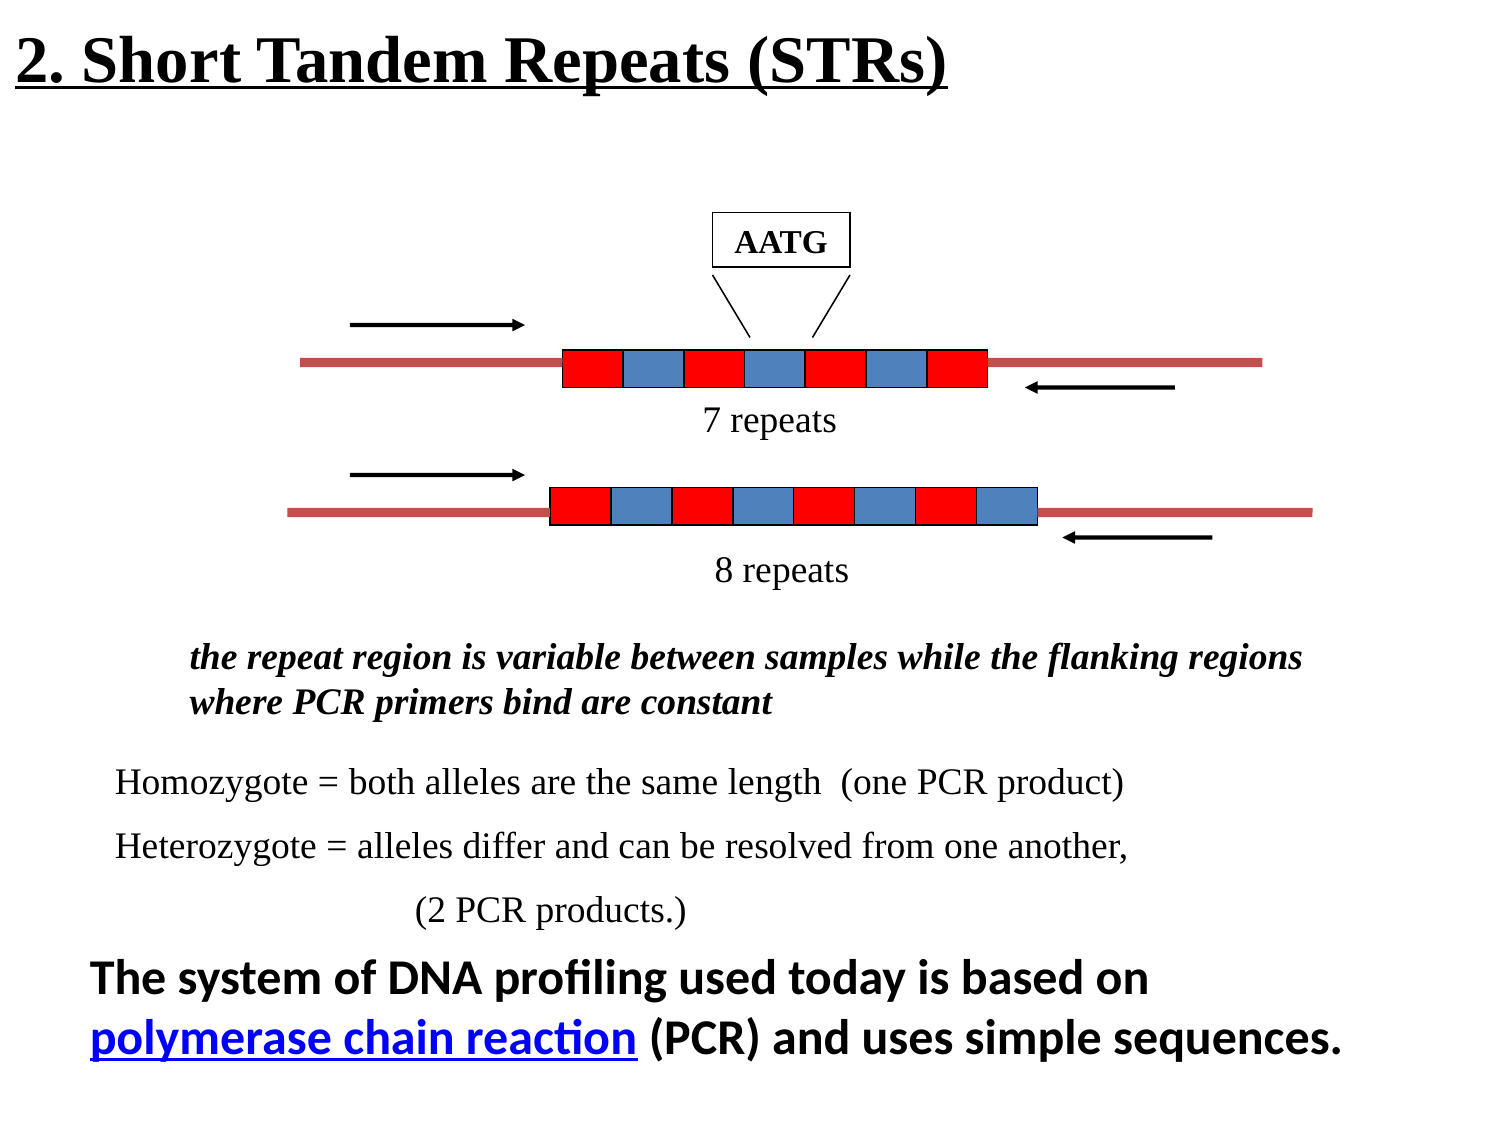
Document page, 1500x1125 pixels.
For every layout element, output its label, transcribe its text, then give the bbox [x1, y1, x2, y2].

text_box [299, 349, 344, 388]
text_box 8 repeats [699, 537, 988, 598]
text_box 7 repeats [687, 397, 975, 448]
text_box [1216, 487, 1313, 526]
text_box the repeat region is variable between samples while the flanking regions where PCR primers bind are constant [174, 624, 1388, 730]
text_box The system of DNA profiling used today is based on polymerase chain reaction (PCR) and uses simple sequences. [74, 937, 1500, 1073]
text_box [287, 487, 1019, 526]
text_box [1024, 387, 1213, 538]
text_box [529, 349, 1263, 388]
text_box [712, 212, 851, 338]
text_box Homozygote = both alleles are the same length (one PCR product) Heterozygote = alleles differ and can be resolved from one another, (2 PCR products.) [99, 749, 1500, 937]
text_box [349, 324, 526, 476]
title 2. Short Tandem Repeats (STRs) [0, 0, 1163, 111]
